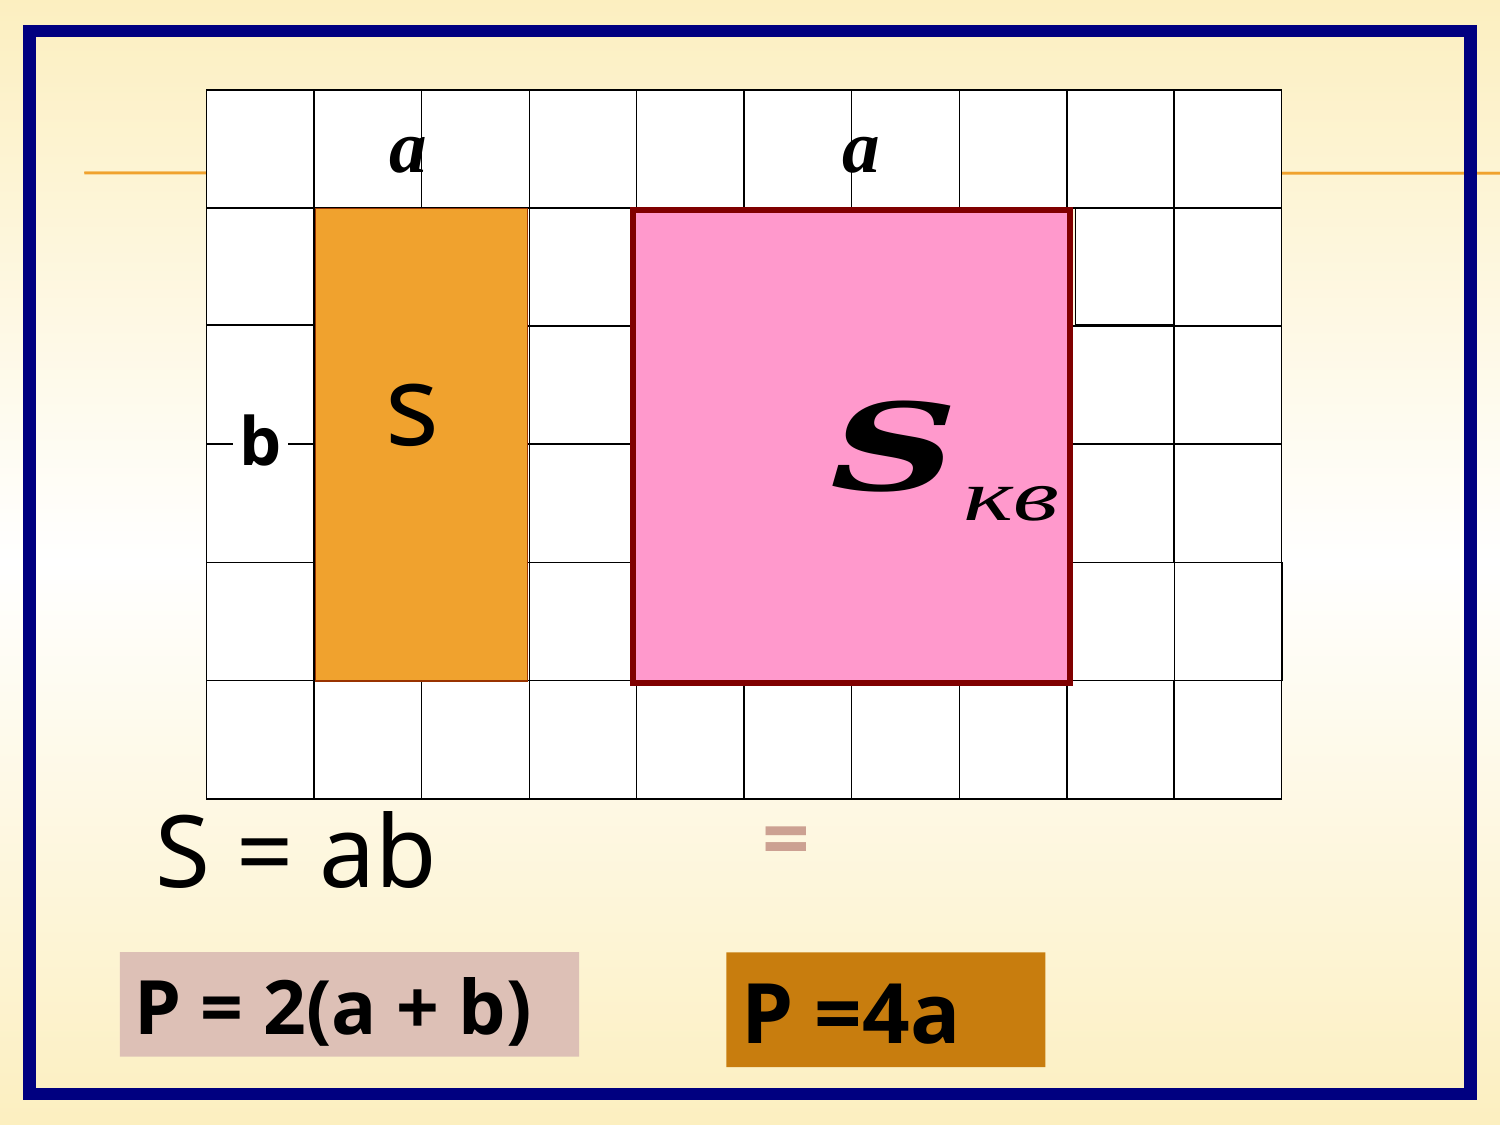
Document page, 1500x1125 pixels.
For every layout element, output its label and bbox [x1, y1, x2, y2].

text_box [371, 325, 473, 476]
text_box [206, 325, 314, 491]
text_box [726, 952, 1046, 1068]
text_box [119, 952, 580, 1057]
text_box [29, 30, 1471, 1094]
text_box [140, 780, 488, 916]
